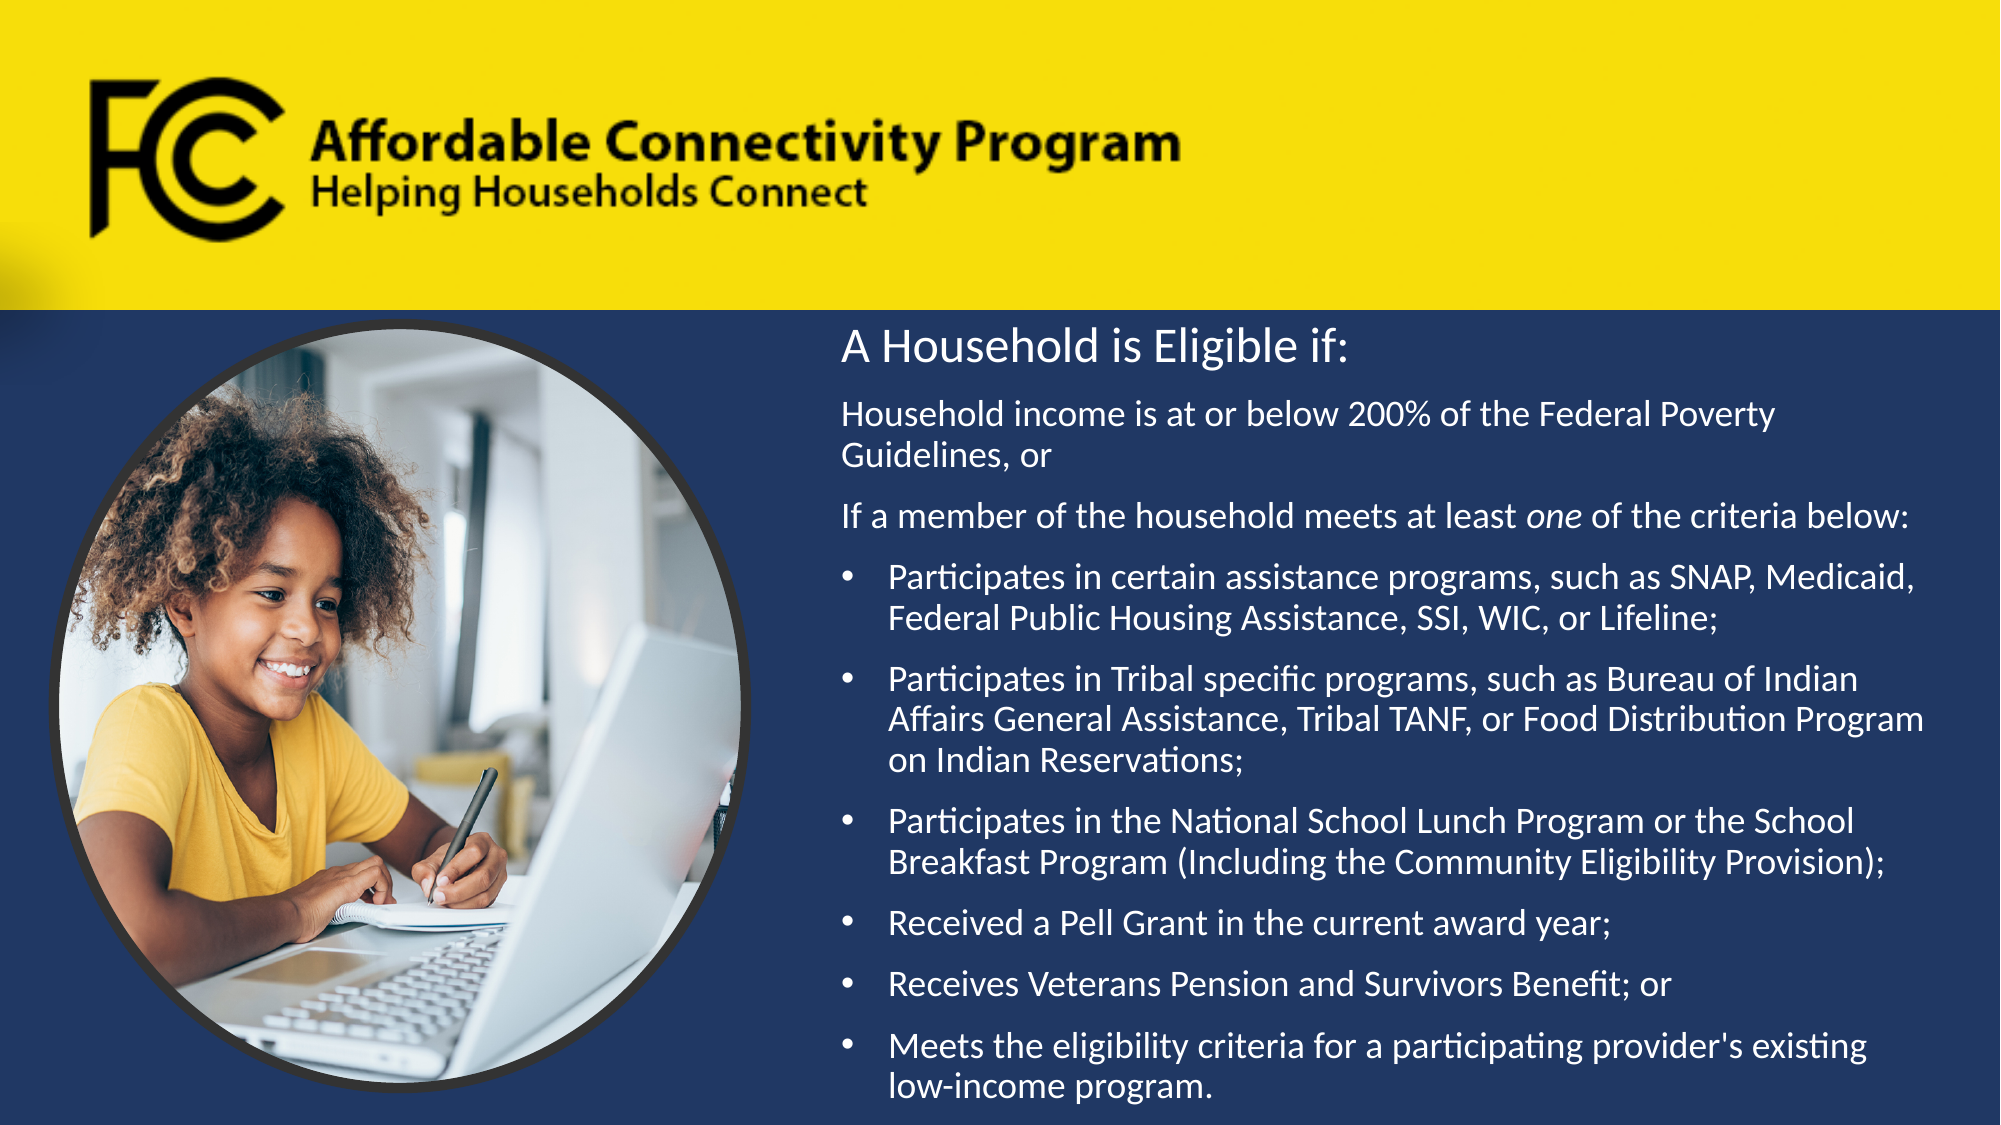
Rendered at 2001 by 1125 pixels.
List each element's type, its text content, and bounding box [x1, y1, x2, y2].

picture [53, 323, 746, 1089]
picture [0, 0, 2000, 310]
list A Household is Eligible if: Household income is at or below 200% of the Federal Poverty Guidelines, or If a member of the household meets at least one of the criteria below: Participates in certain assistance programs, such as SNAP, Medicaid, Federal Public Housing Assistance, SSI, WIC, or Lifeline; Participates in Tribal specific programs, such as Bureau of Indian Affairs General Assistance, Tribal TANF, or Food Distribution Program on Indian Reservations; Participates in the National School Lunch Program or the School Breakfast Program (Including the Community Eligibility Provision); Received a Pell Grant in the current award year; Receives Veterans Pension and Survivors Benefit; or Meets the eligibility criteria for a participating provider's existing low-income program. [826, 311, 1949, 850]
